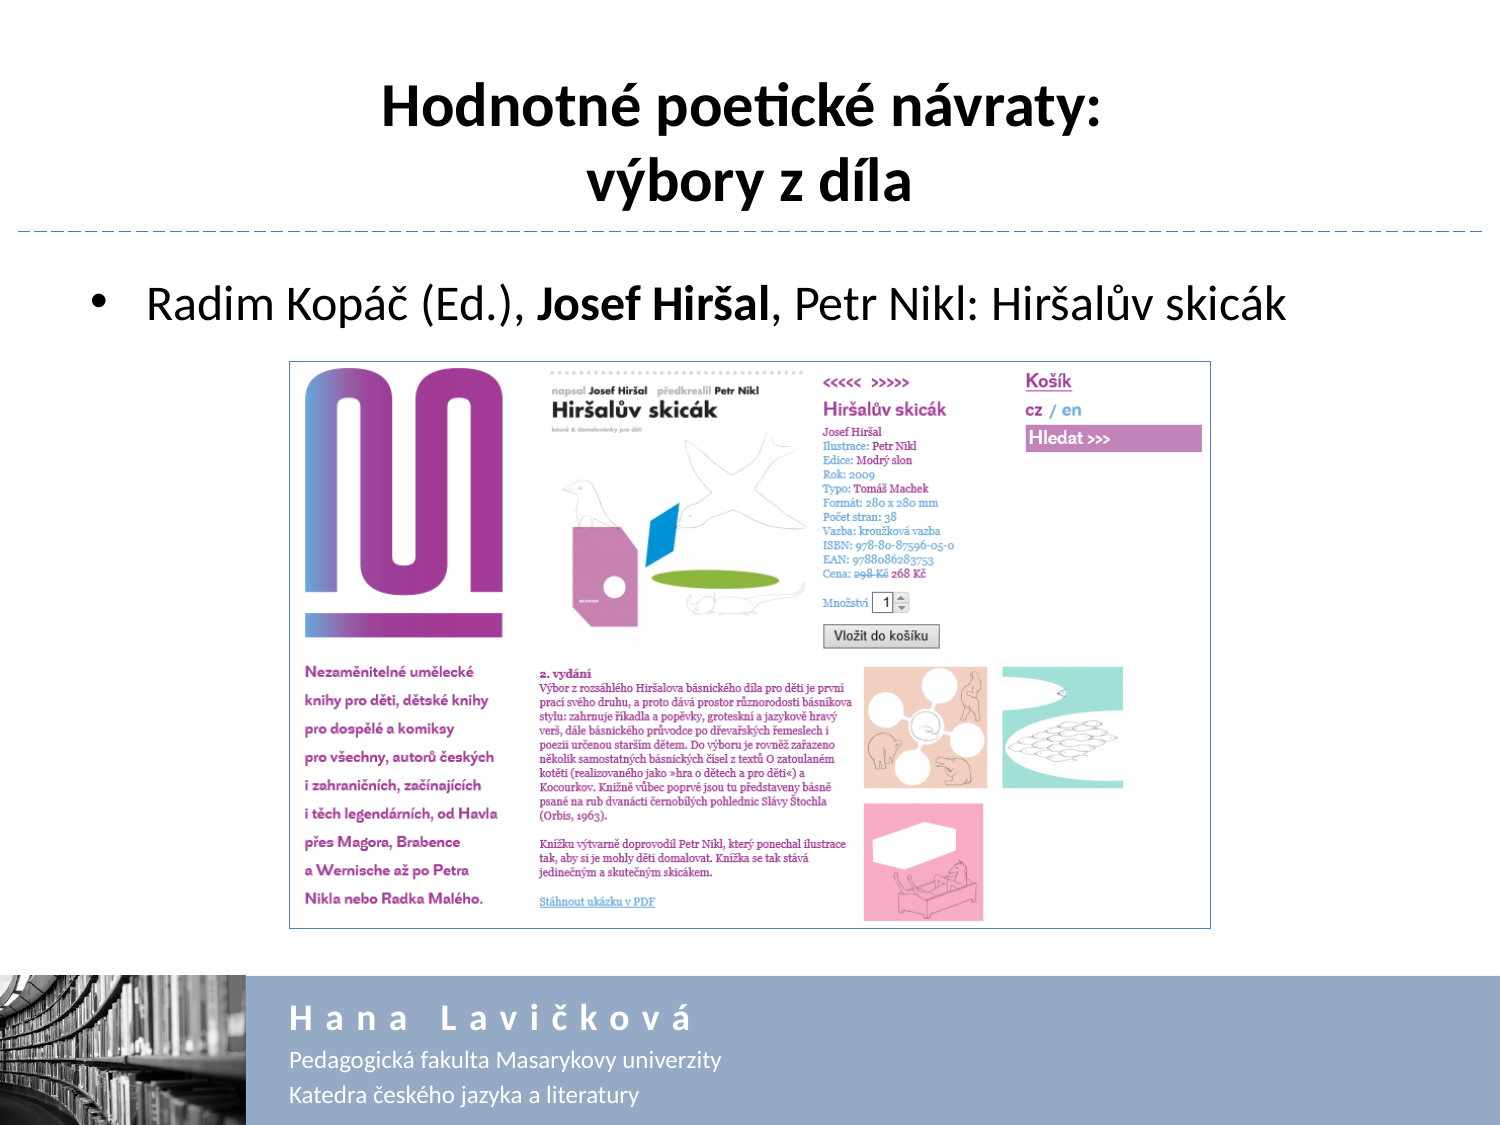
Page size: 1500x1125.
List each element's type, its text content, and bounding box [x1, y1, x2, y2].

list Radim Kopáč (Ed.), Josef Hiršal, Petr Nikl: Hiršalův skicák [75, 262, 1425, 975]
text_box Hana Lavičková Pedagogická fakulta Masarykovy univerzity Katedra českého jazyka a literatury [246, 975, 1500, 1125]
picture [288, 360, 1211, 929]
title Hodnotné poetické návraty: výbory z díla [75, 45, 1425, 231]
picture [0, 975, 246, 1125]
